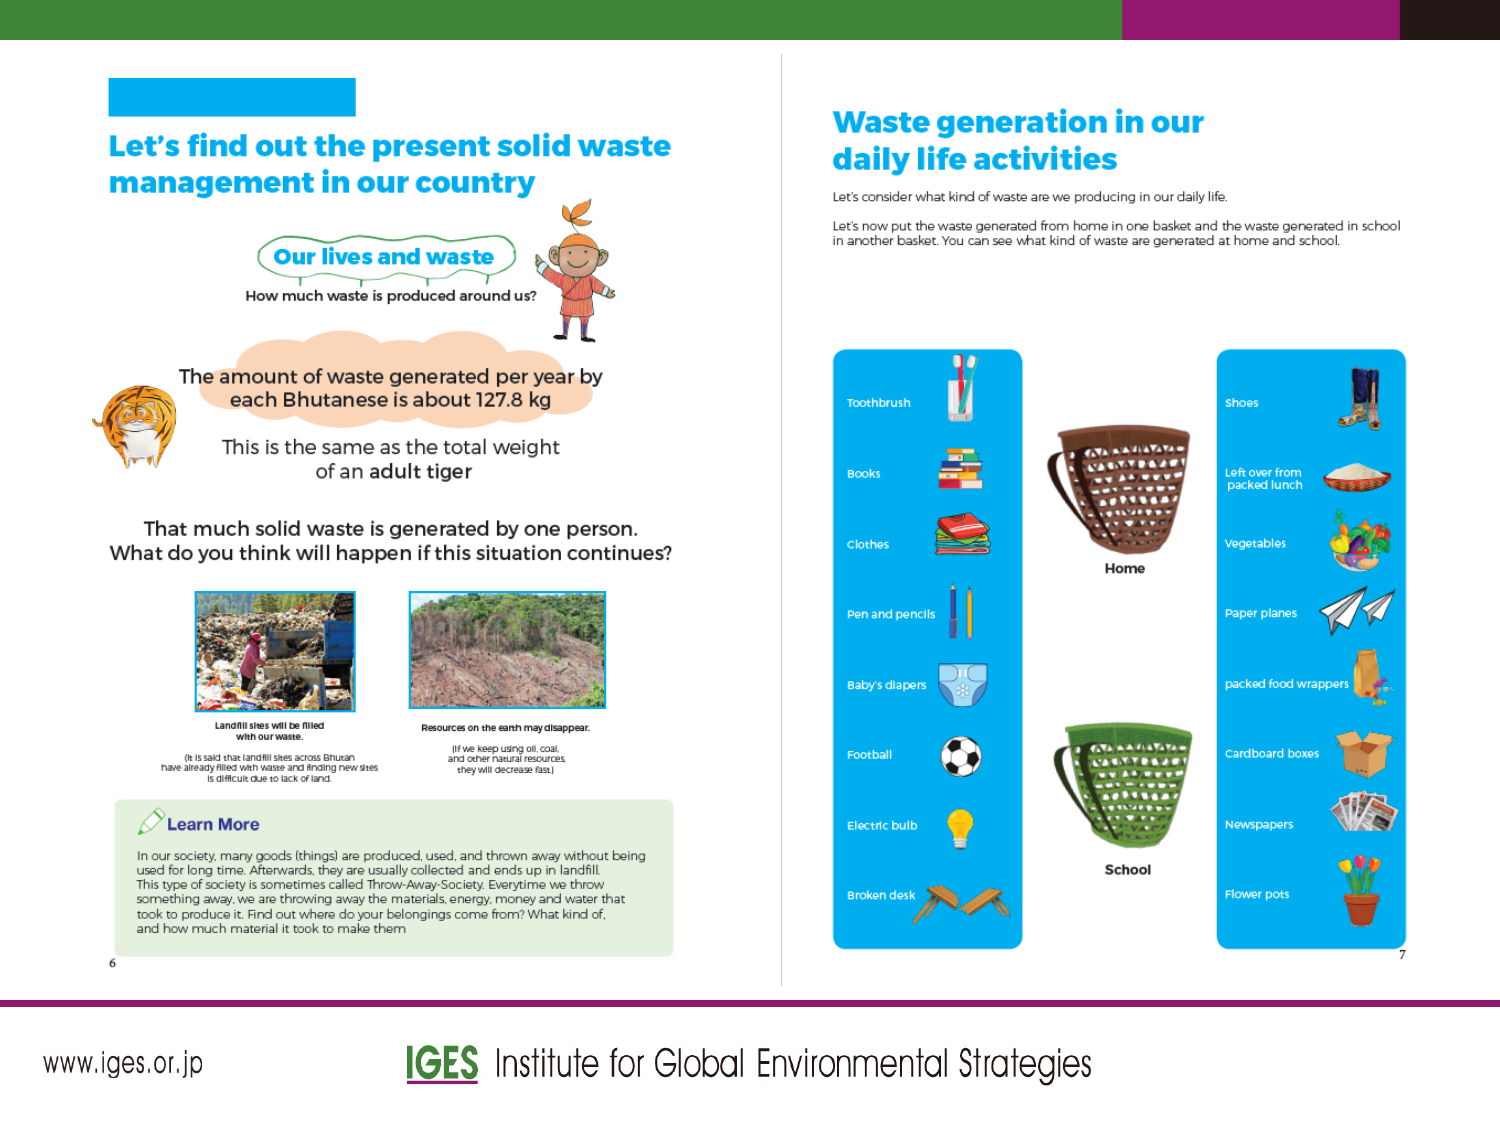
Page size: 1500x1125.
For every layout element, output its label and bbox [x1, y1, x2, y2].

picture [781, 54, 1446, 986]
picture [407, 1042, 1093, 1086]
picture [70, 78, 721, 986]
picture [43, 1050, 202, 1078]
picture [0, 0, 1500, 40]
